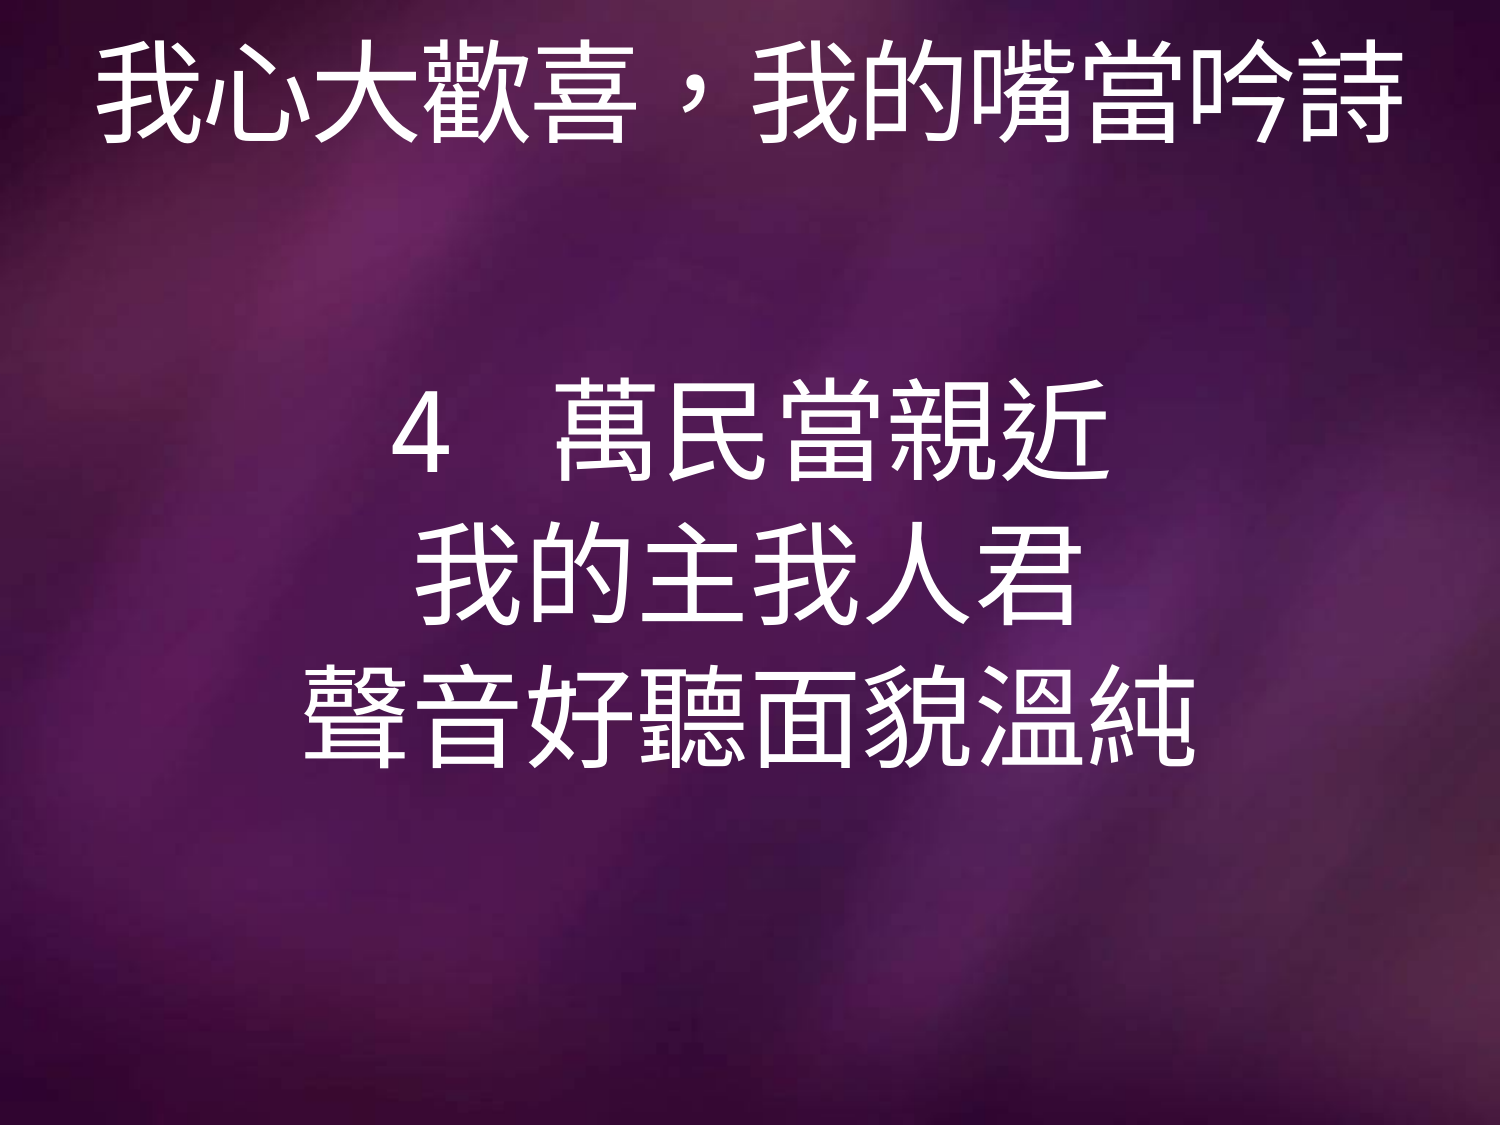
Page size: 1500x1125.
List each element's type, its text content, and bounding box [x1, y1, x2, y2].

title 我心大歡喜，我的嘴當吟詩 [62, 37, 1438, 161]
picture [0, 0, 1500, 1125]
list 4 萬民當親近 我的主我人君 聲音好聽面貌溫純 [62, 375, 1437, 798]
